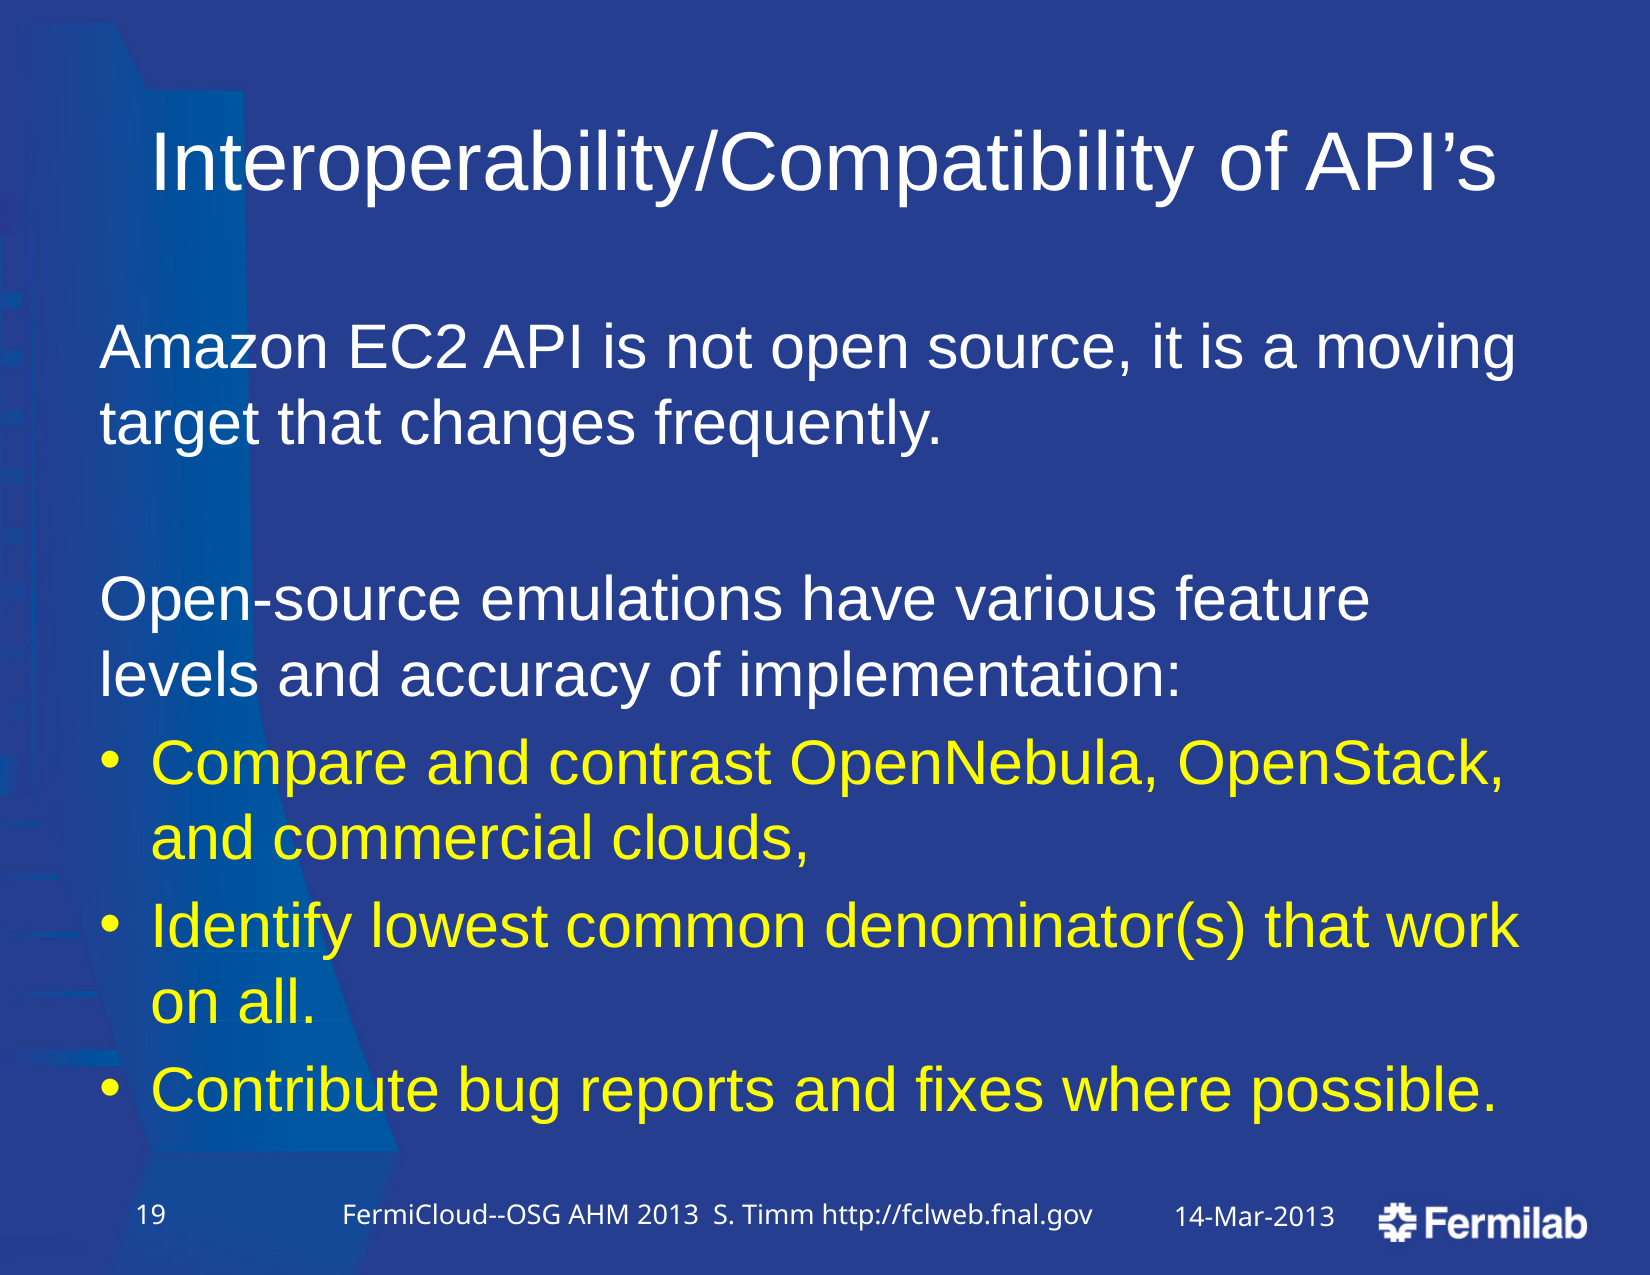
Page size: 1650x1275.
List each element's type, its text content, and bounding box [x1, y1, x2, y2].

footer FermiCloud--OSG AHM 2013 S. Timm http://fclweb.fnal.gov [279, 1181, 1156, 1250]
title Interoperability/Compatibility of API’s [82, 51, 1568, 264]
slide_number 18 [82, 1181, 183, 1250]
list Amazon EC2 API is not open source, it is a moving target that changes frequently. Open-source emulations have various feature levels and accuracy of implementation: Compare and contrast OpenNebula, OpenStack, and commercial clouds, Identify lowest common denominator(s) that work on all. Contribute bug reports and fixes where possible. [82, 297, 1568, 1139]
picture [0, 0, 1650, 1275]
slide_number 14-Mar-2013 [1157, 1181, 1354, 1250]
